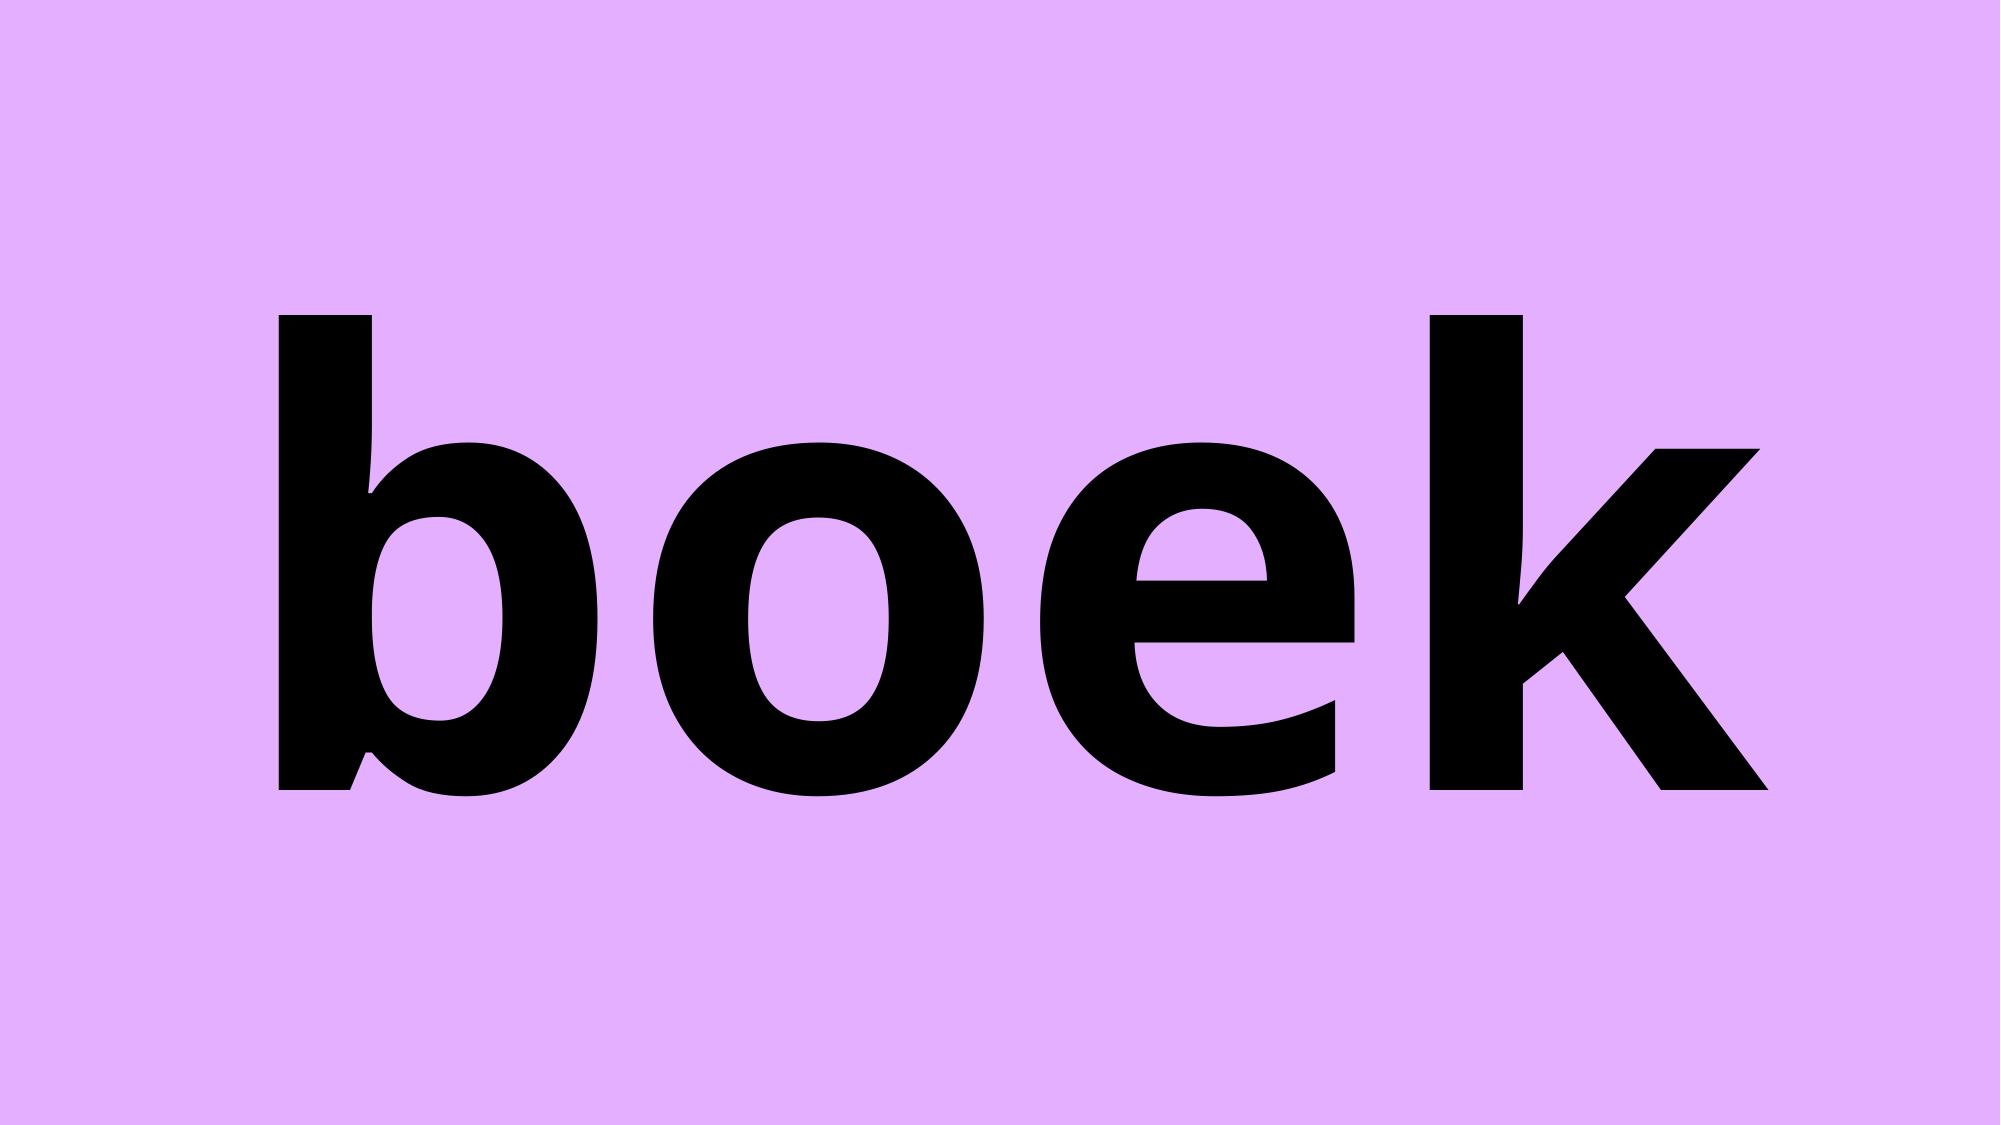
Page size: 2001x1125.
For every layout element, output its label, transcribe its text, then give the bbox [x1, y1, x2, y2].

title boek [137, 479, 1863, 697]
